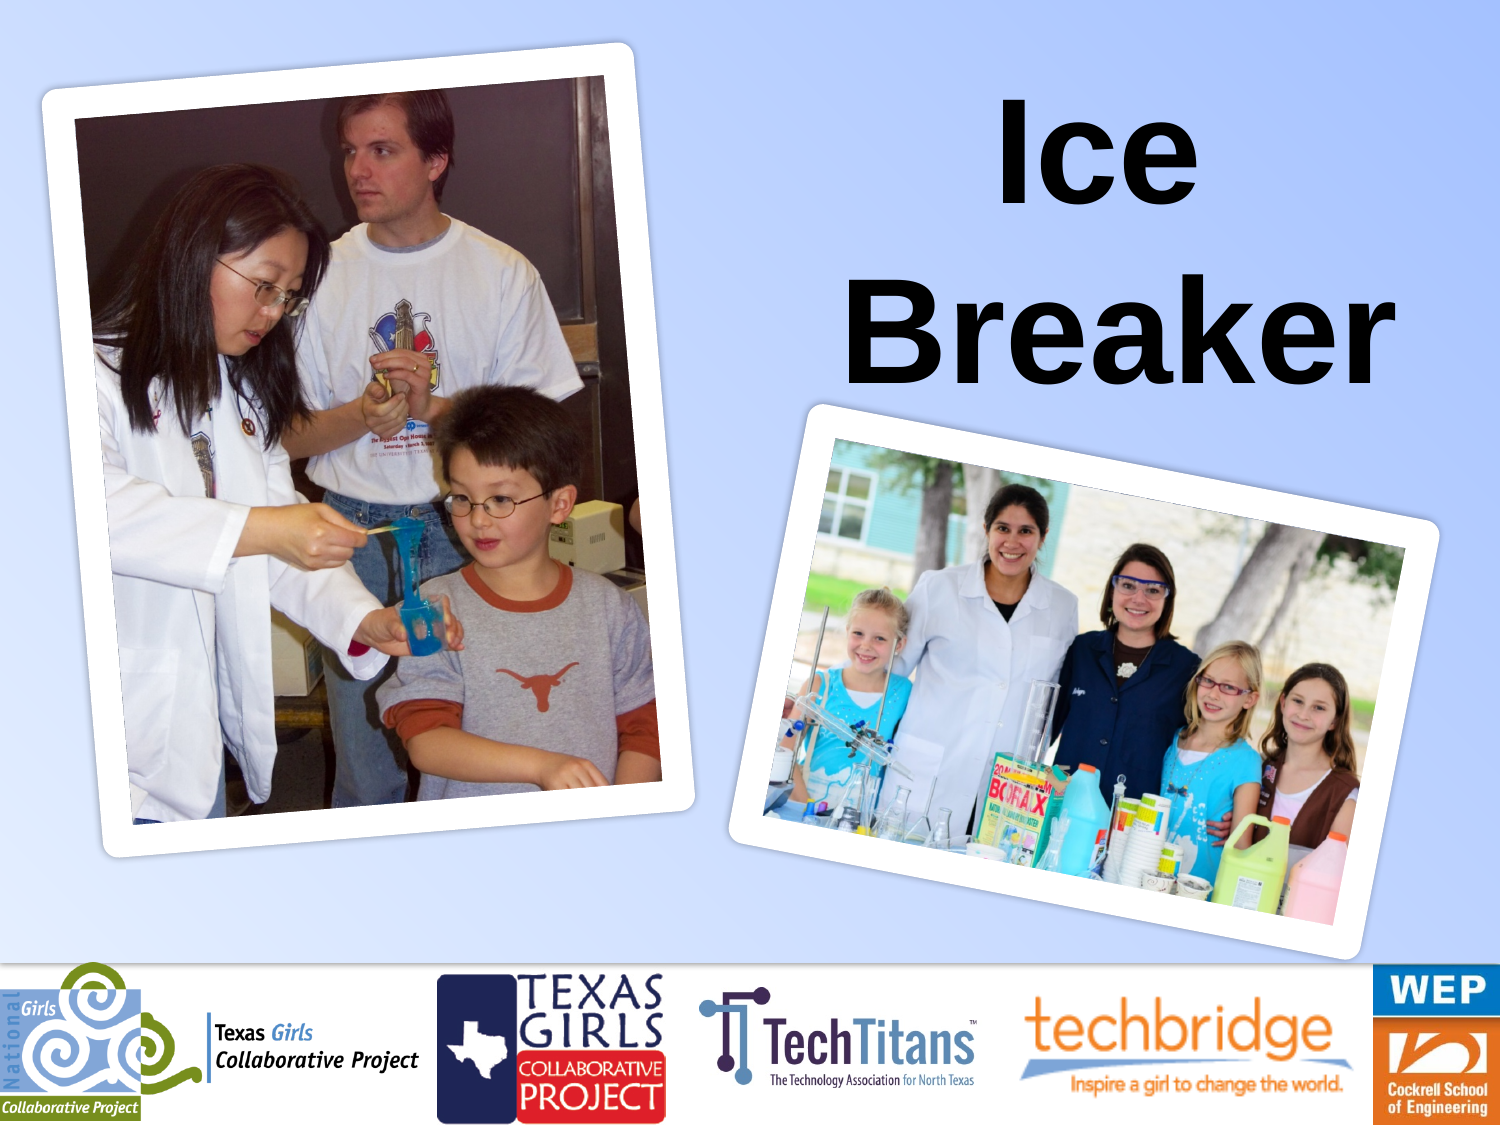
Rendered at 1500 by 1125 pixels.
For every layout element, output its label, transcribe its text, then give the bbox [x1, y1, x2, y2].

picture [0, 962, 419, 1121]
picture [1373, 963, 1500, 1125]
picture [75, 76, 662, 824]
picture [764, 439, 1405, 925]
picture [437, 967, 675, 1125]
picture [699, 987, 983, 1088]
picture [1018, 978, 1363, 1118]
title Ice Breaker [787, 112, 1450, 354]
